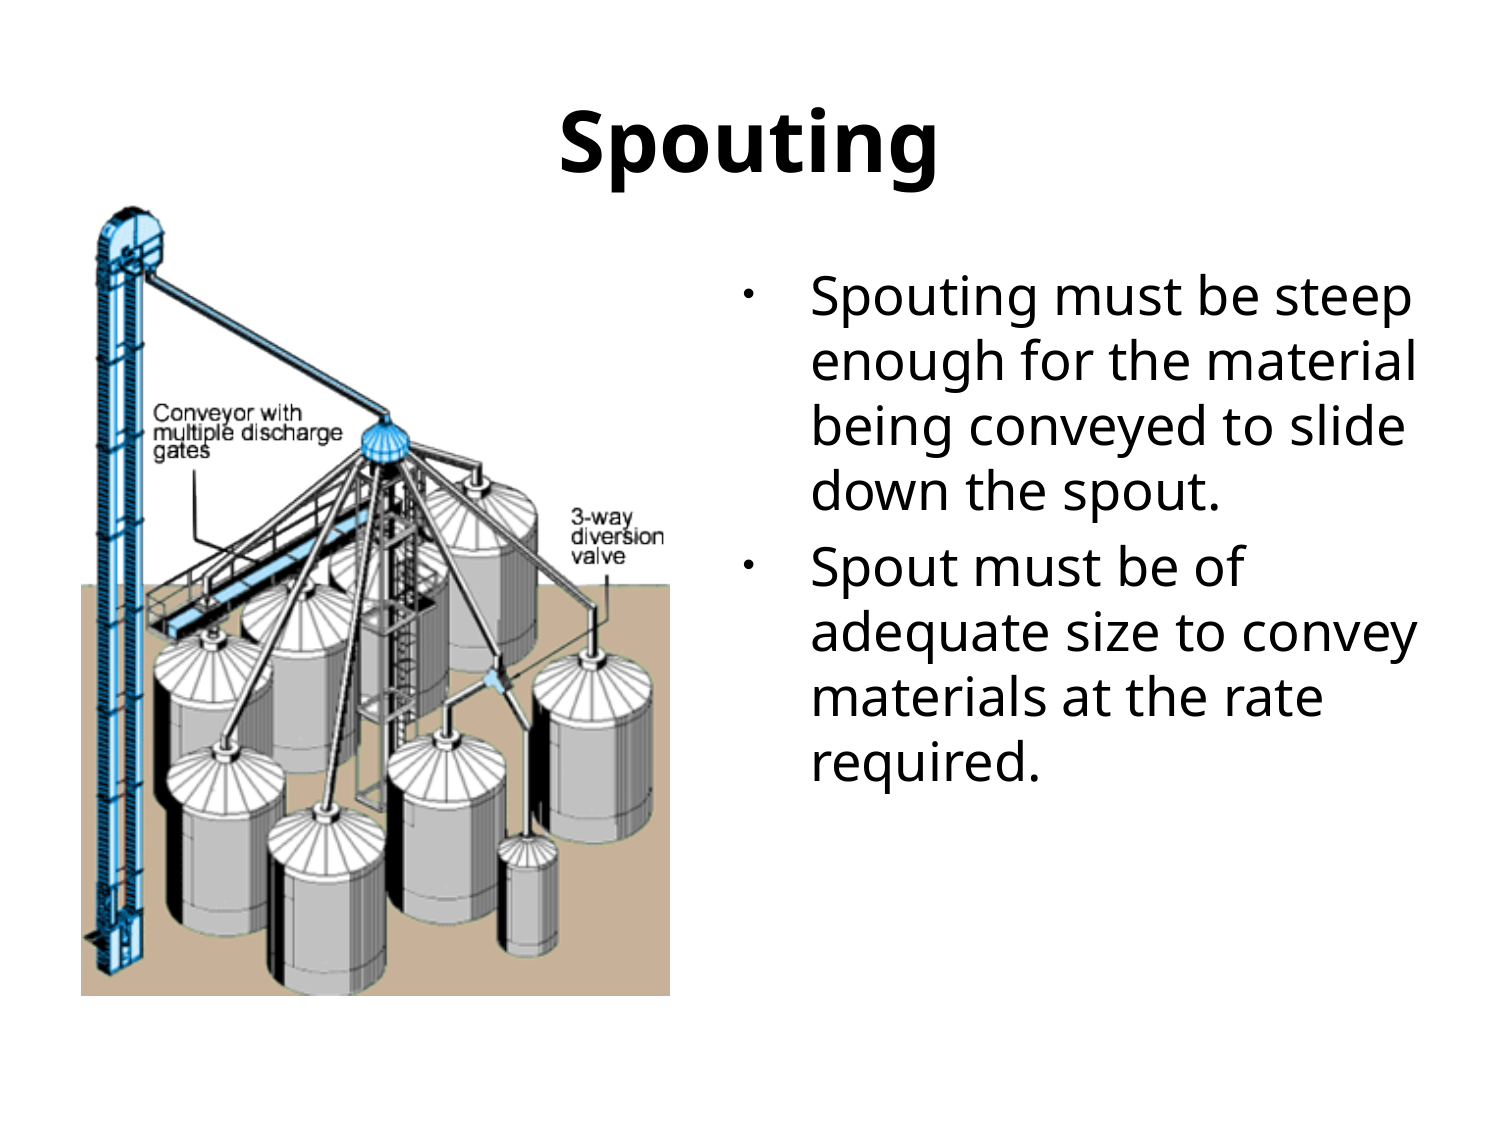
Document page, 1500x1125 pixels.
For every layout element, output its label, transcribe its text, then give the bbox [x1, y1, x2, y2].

picture [81, 200, 670, 997]
list Spouting must be steep enough for the material being conveyed to slide down the spout. Spout must be of adequate size to convey materials at the rate required. [705, 253, 1450, 996]
title Spouting [75, 45, 1425, 233]
